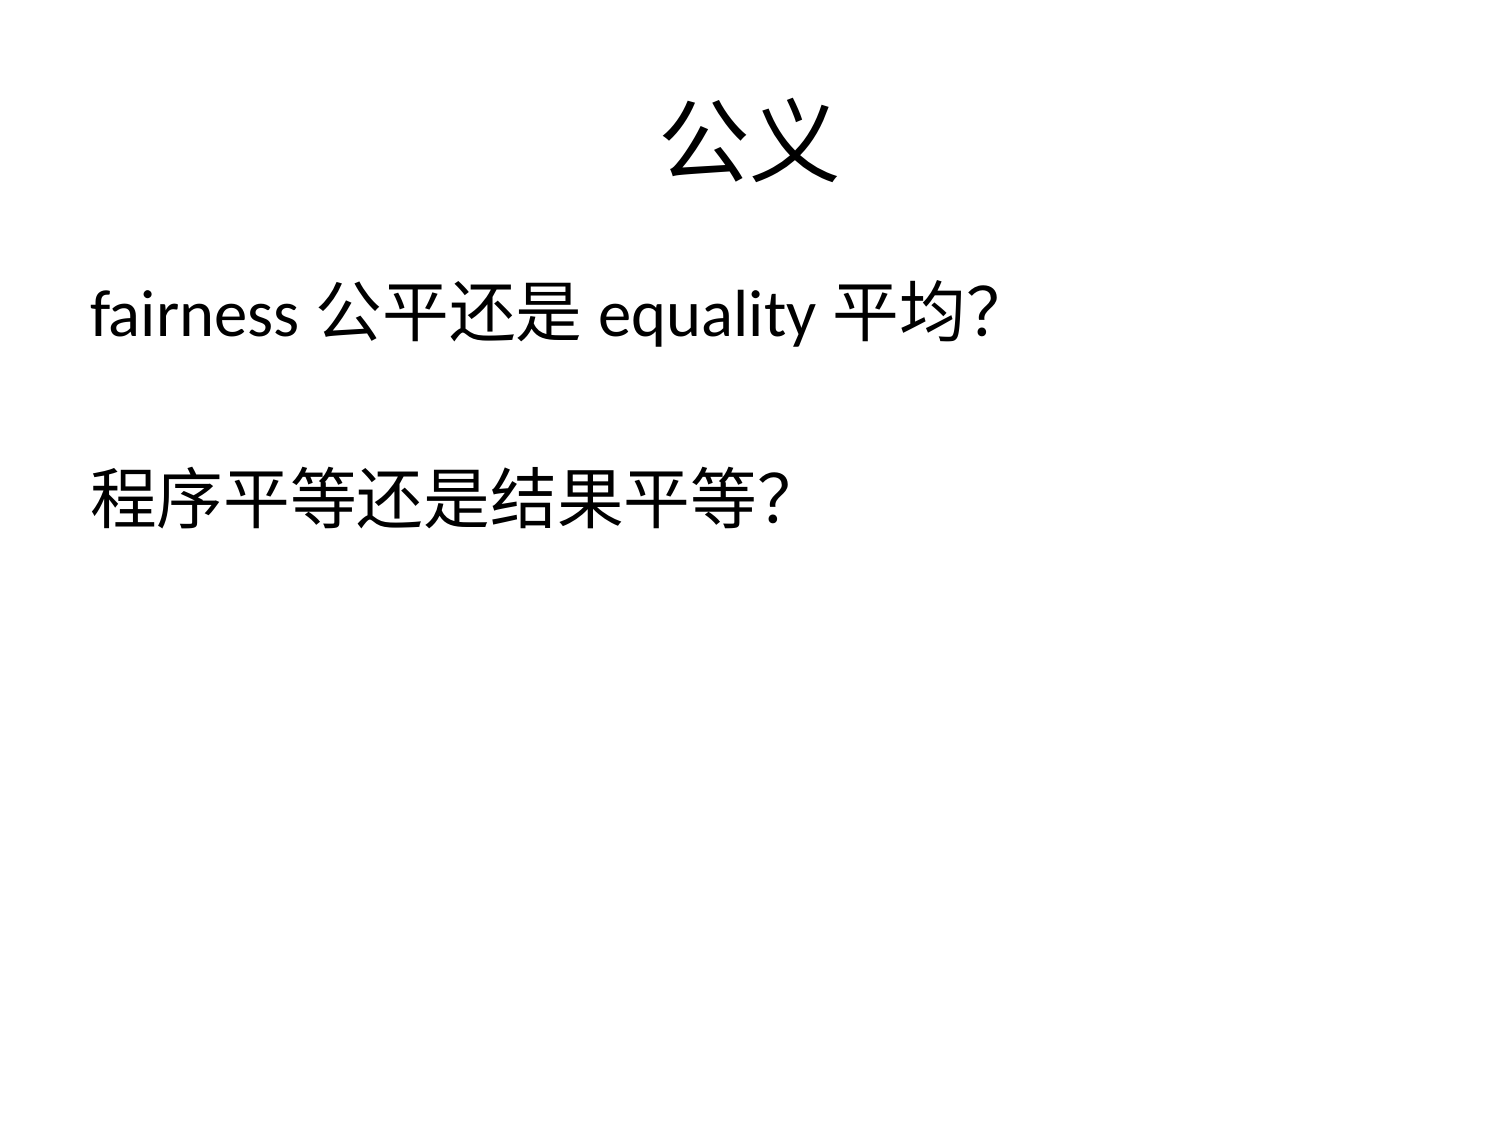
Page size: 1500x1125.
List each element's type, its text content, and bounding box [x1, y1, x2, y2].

title 公义 [75, 45, 1425, 233]
list fairness公平还是equality平均？ 程序平等还是结果平等？ [75, 262, 1425, 1005]
